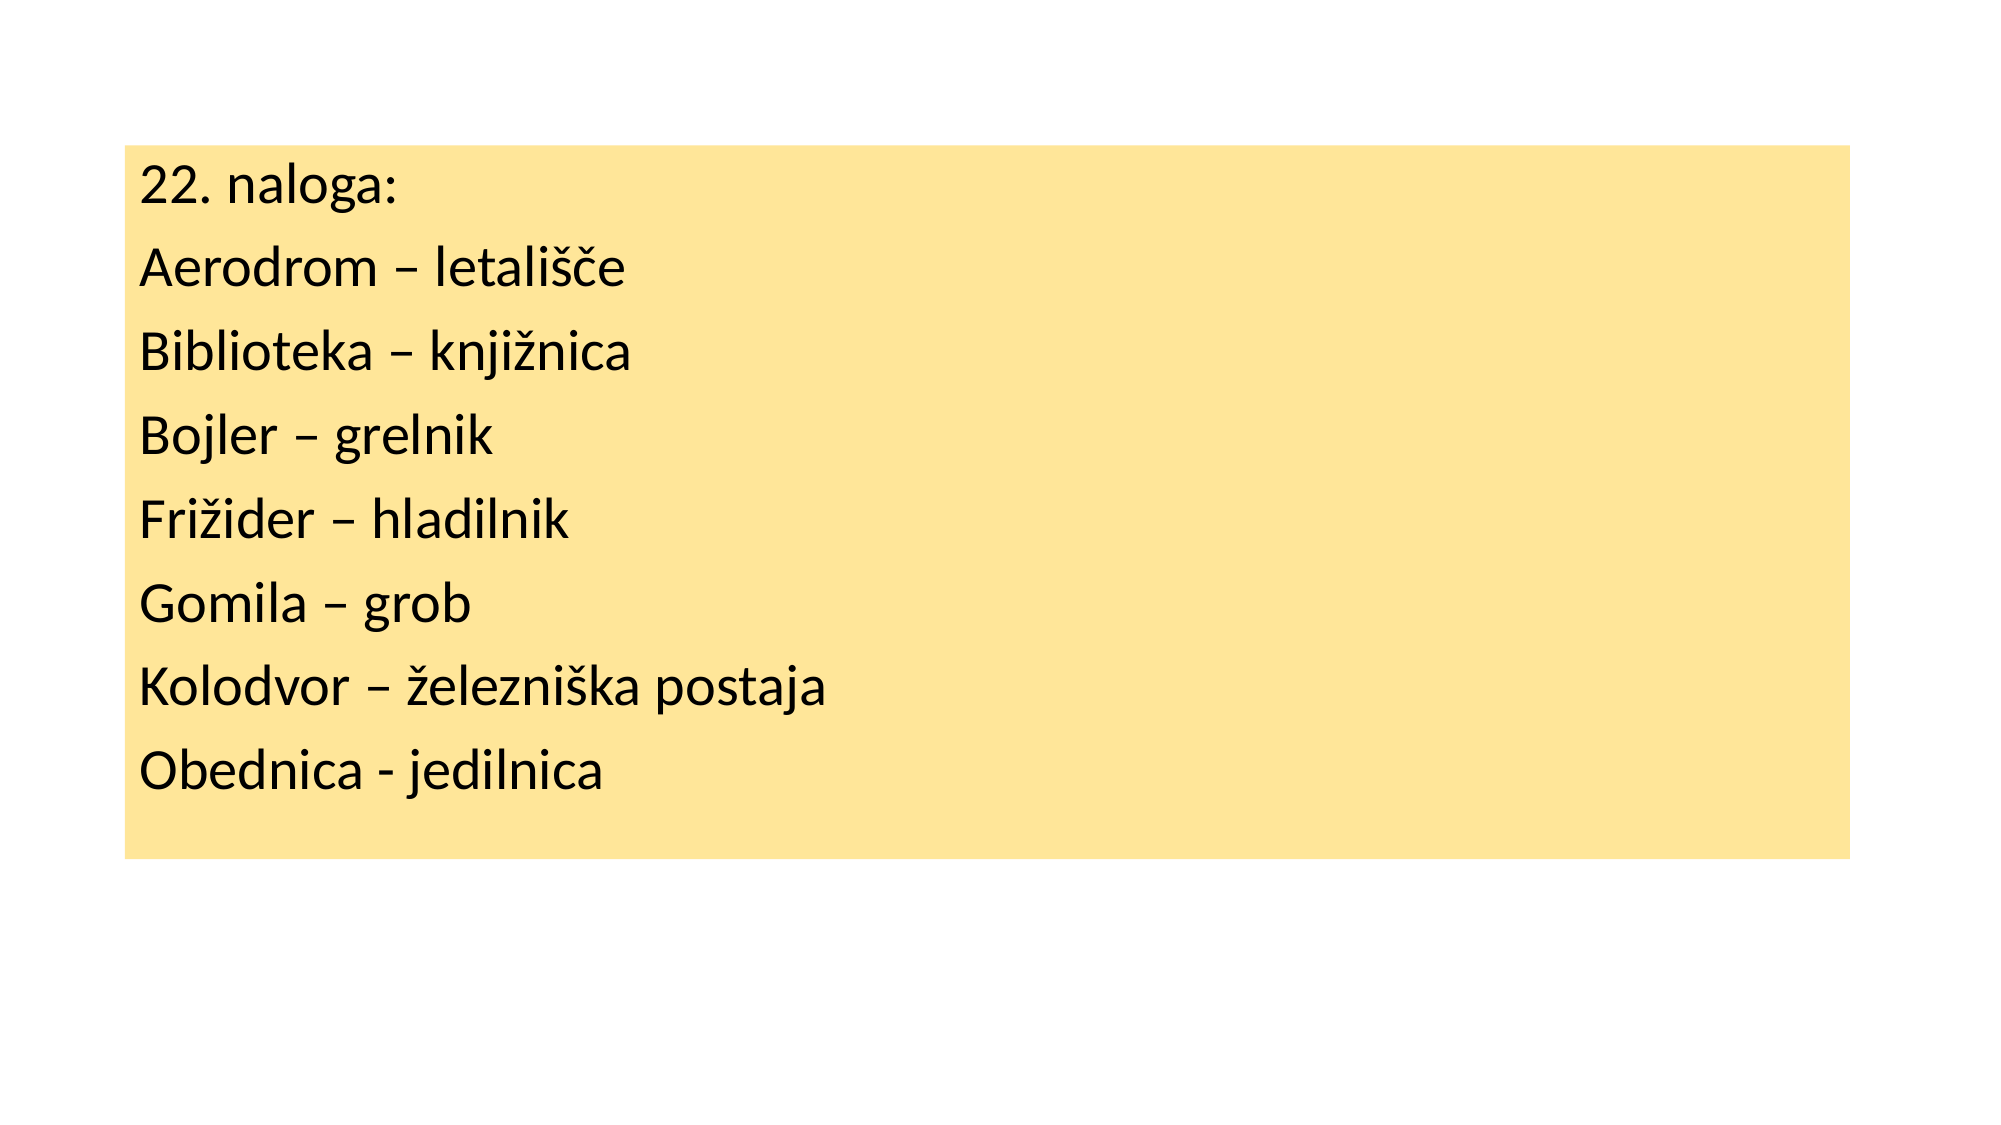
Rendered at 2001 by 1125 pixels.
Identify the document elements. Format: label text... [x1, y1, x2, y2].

list 22. naloga: Aerodrom – letališče Biblioteka – knjižnica Bojler – grelnik Frižider – hladilnik Gomila – grob Kolodvor – železniška postaja Obednica - jedilnica [124, 145, 1850, 860]
